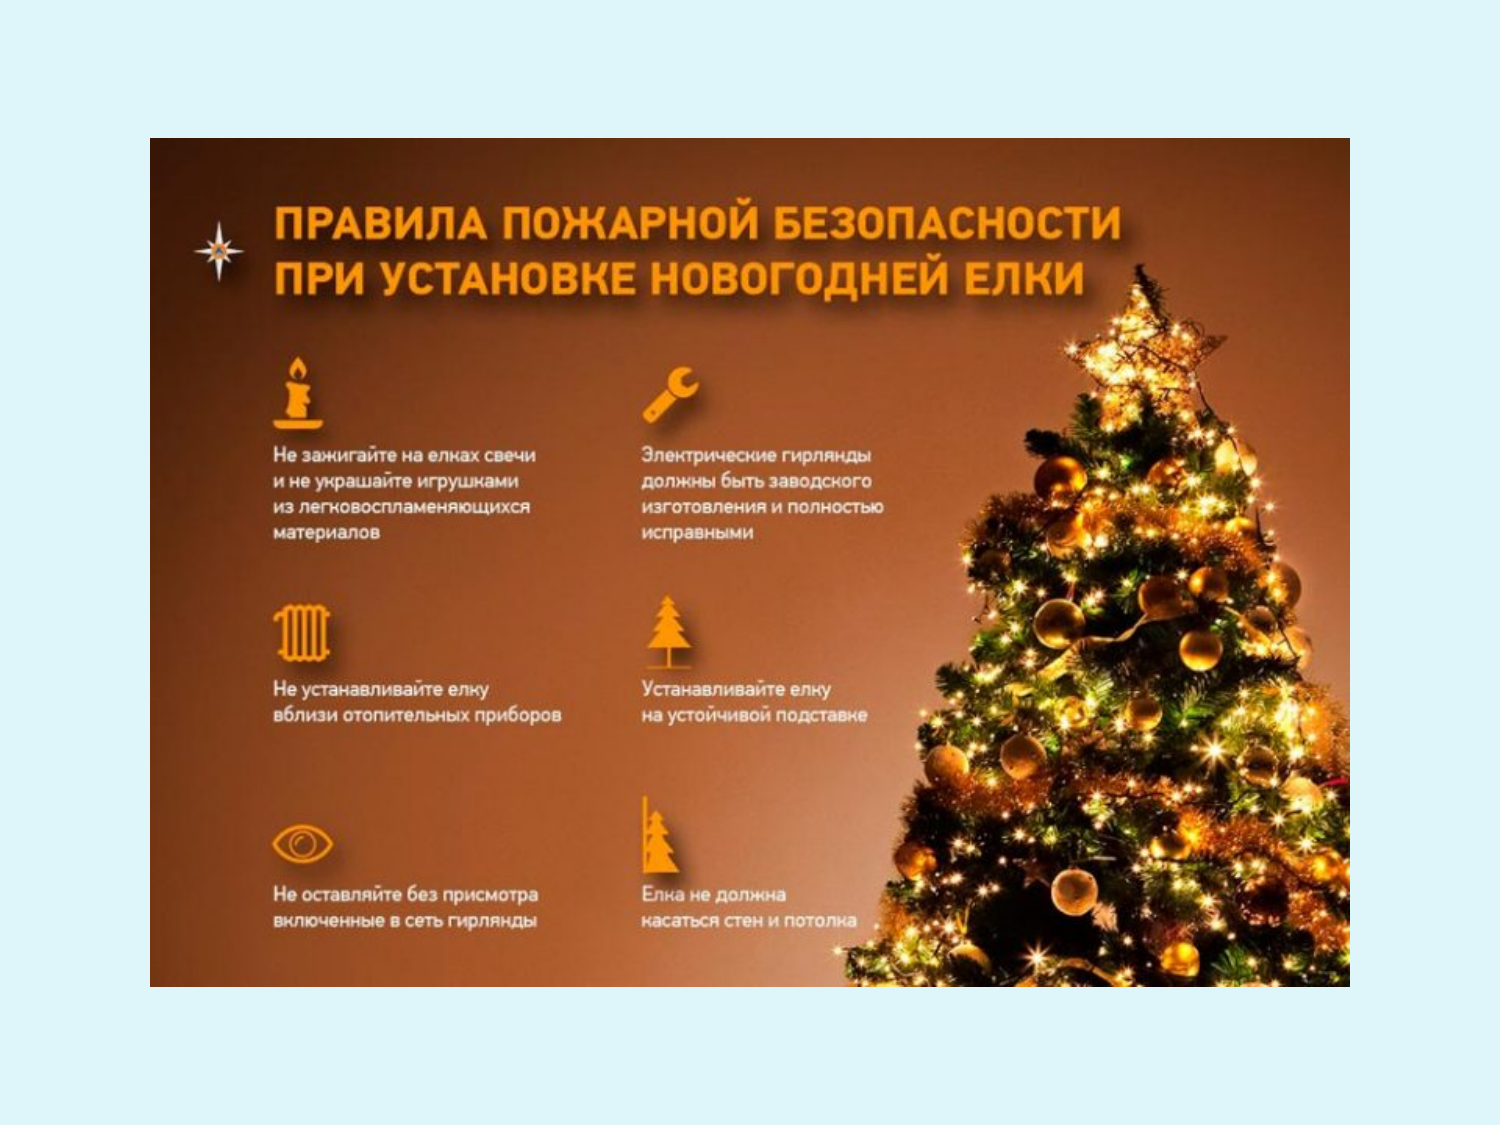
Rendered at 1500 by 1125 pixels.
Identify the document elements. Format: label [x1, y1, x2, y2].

picture [149, 138, 1351, 987]
